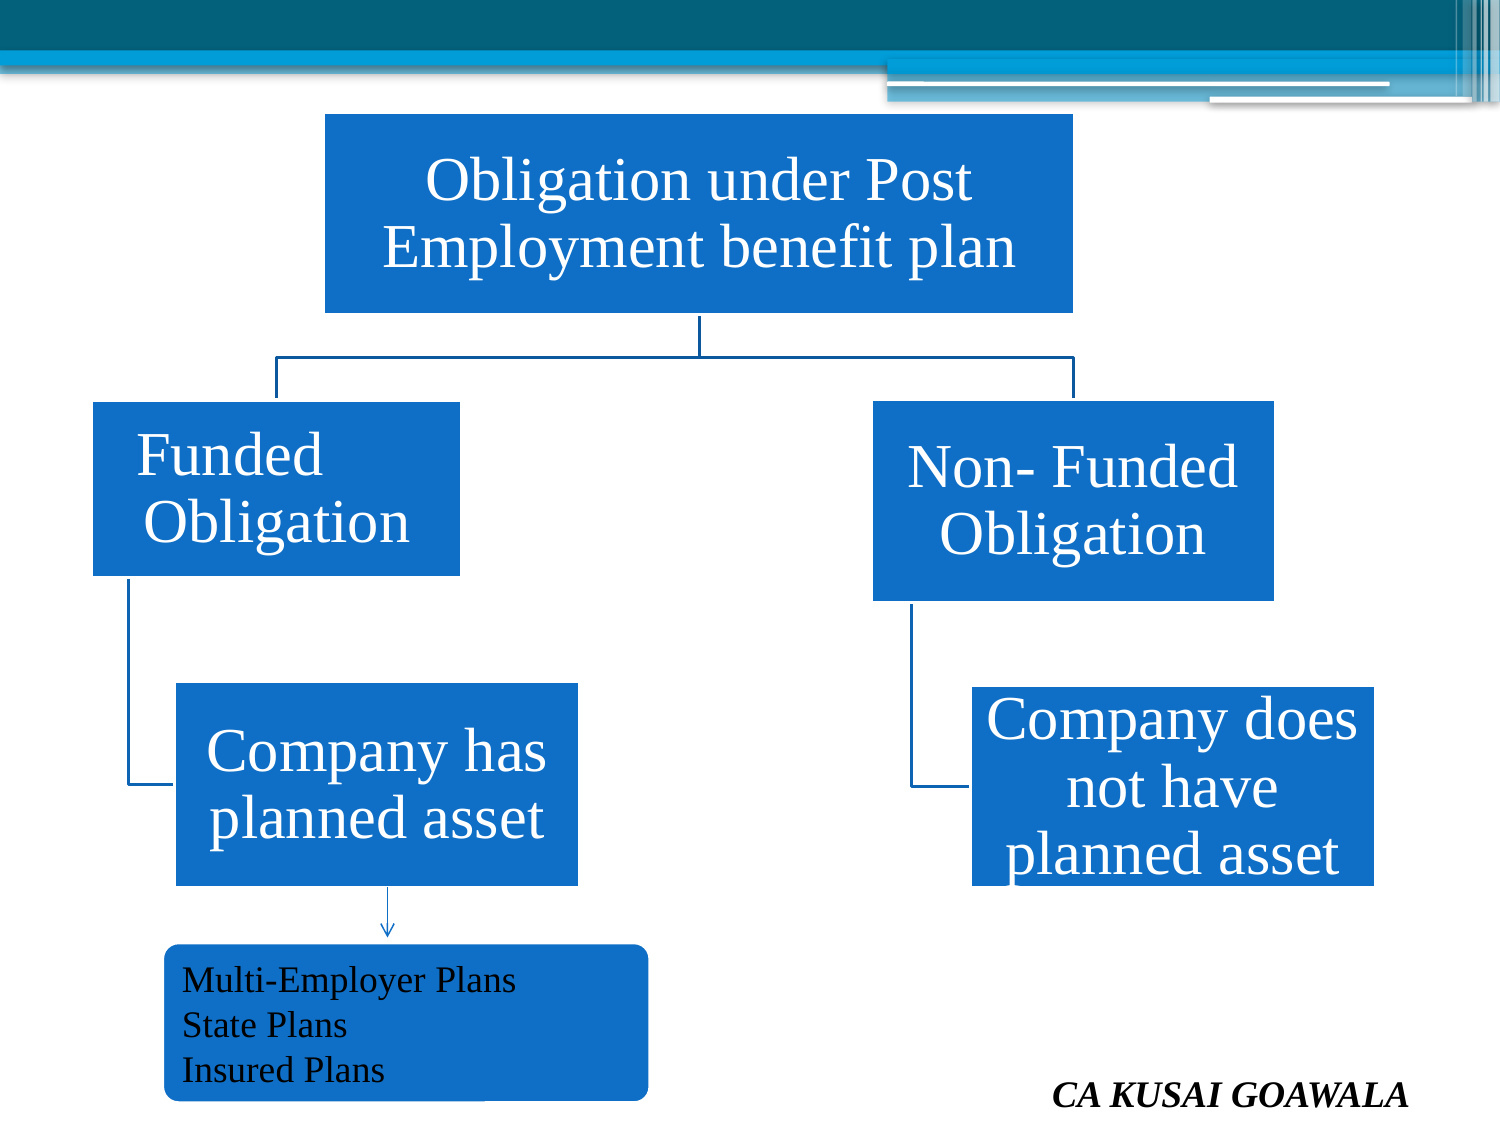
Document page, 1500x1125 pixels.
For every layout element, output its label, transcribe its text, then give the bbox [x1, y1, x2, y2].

text_box Multi-Employer Plans State Plans Insured Plans [160, 941, 652, 1105]
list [0, 112, 1500, 891]
text_box CA KUSAI GOAWALA [1037, 1062, 1500, 1123]
